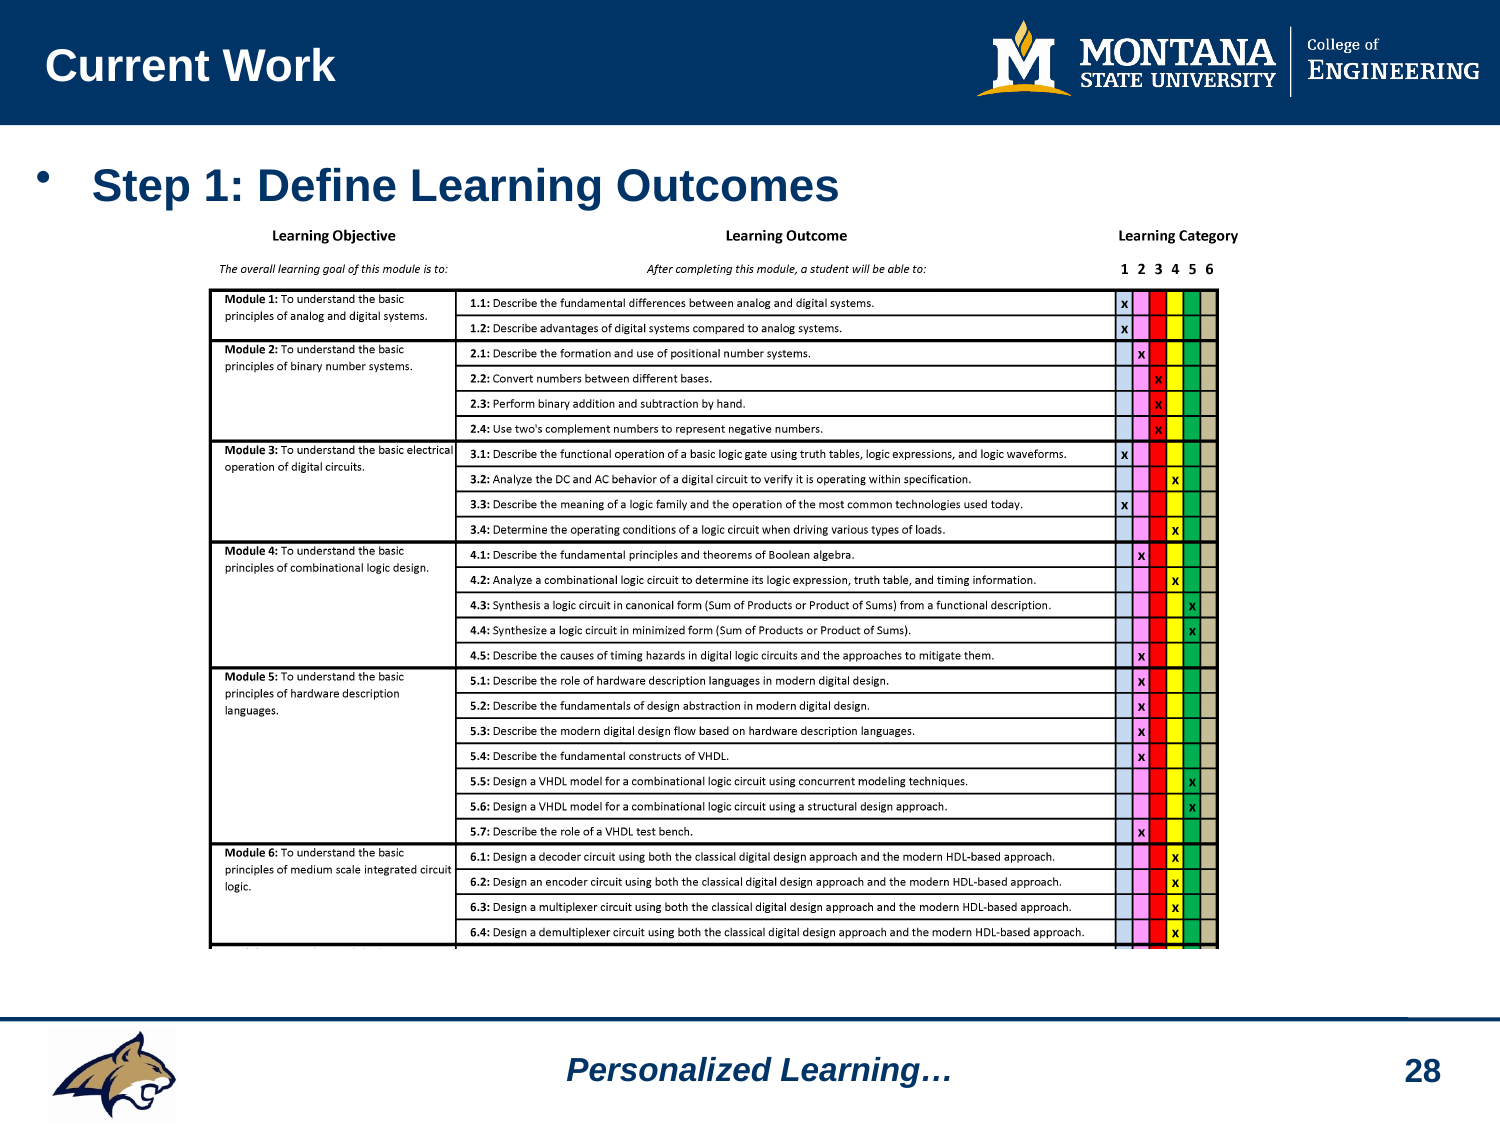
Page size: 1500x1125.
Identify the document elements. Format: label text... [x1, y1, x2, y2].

picture [102, 198, 1412, 949]
list Step 1: Define Learning Outcomes [20, 147, 1479, 997]
title Current Work [29, 30, 932, 96]
slide_number 28 [1369, 1042, 1477, 1097]
picture [48, 1026, 177, 1123]
picture [977, 20, 1479, 97]
